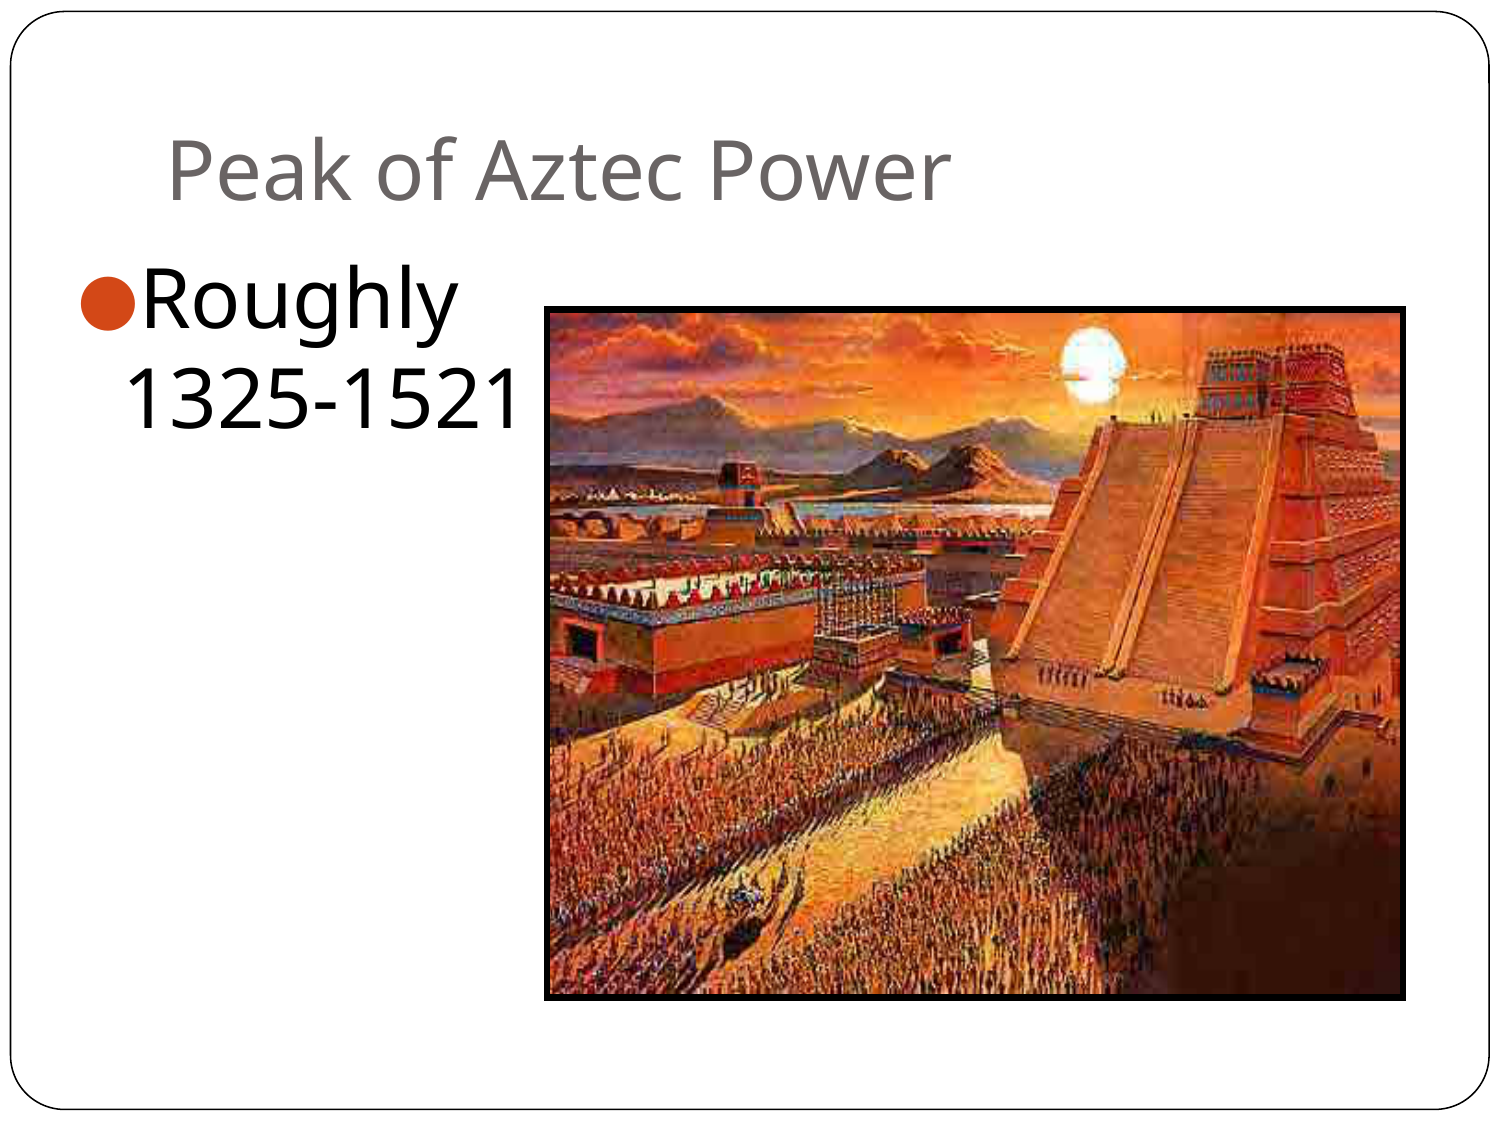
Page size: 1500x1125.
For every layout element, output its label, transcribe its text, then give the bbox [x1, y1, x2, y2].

picture [549, 312, 1401, 995]
title Peak of Aztec Power [150, 45, 1425, 233]
list Roughly 1325-1521 [62, 237, 638, 988]
